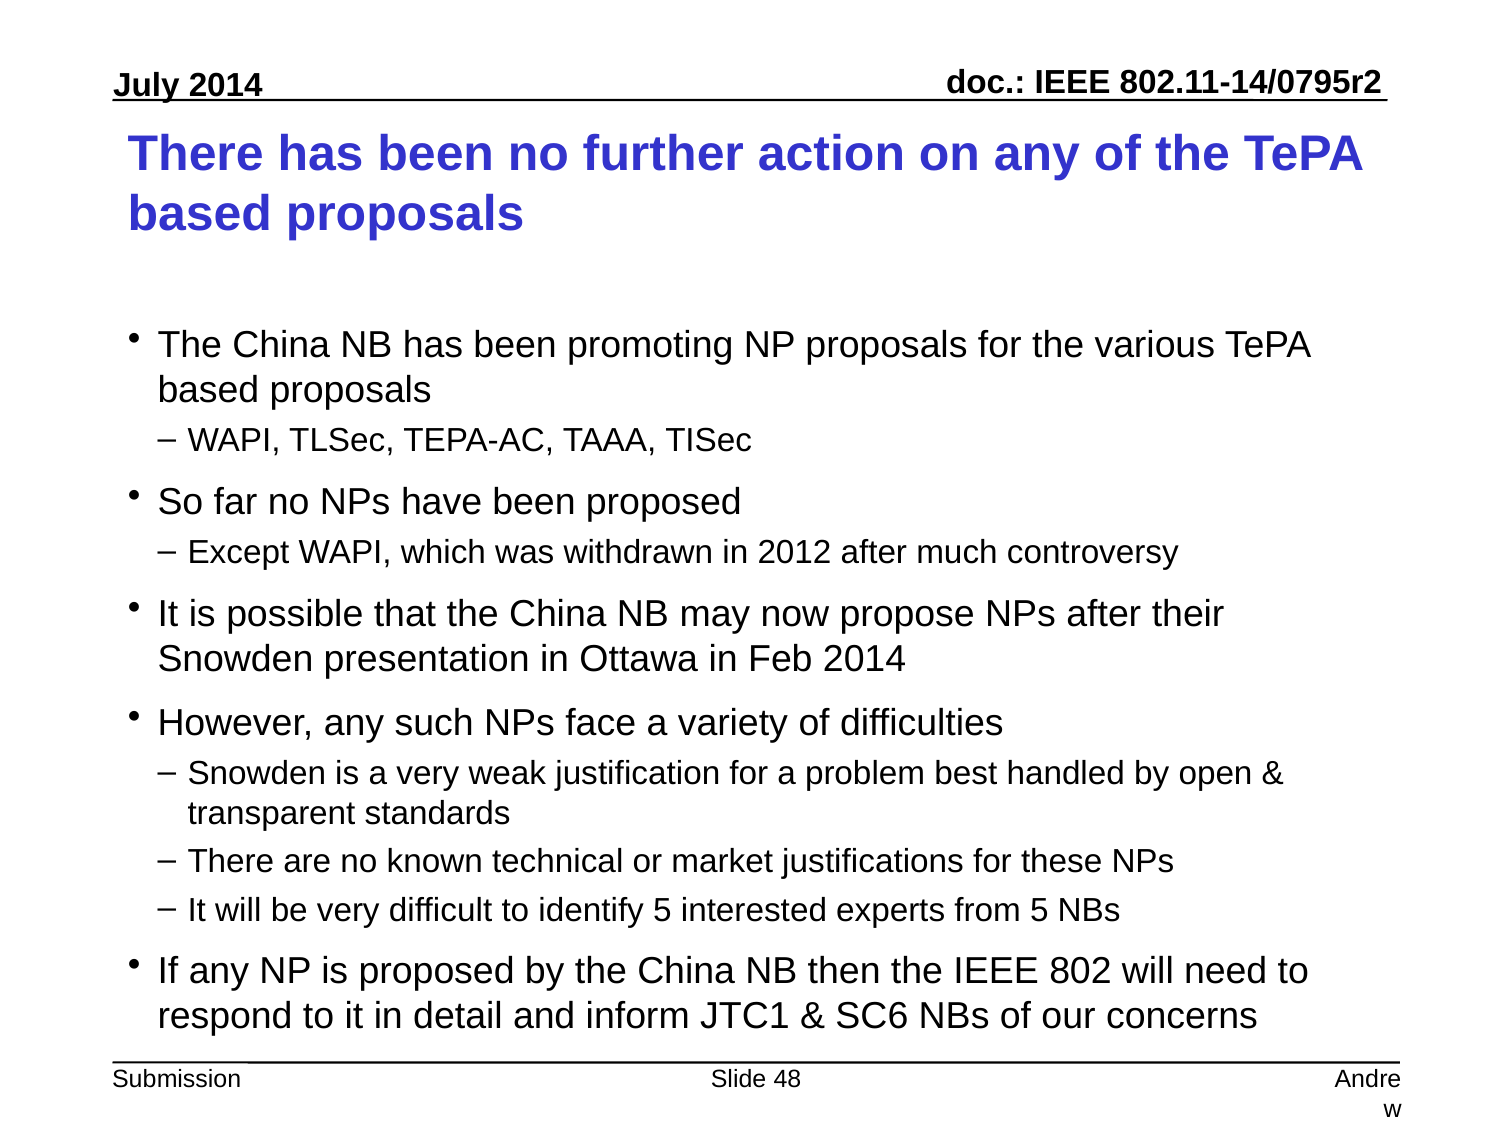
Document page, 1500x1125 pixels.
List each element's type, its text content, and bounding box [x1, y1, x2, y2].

footer Andrew Myles, Cisco [1320, 1061, 1402, 1093]
title There has been no further action on any of the TePA based proposals [112, 112, 1388, 288]
slide_number Slide 48 [709, 1061, 803, 1093]
list The China NB has been promoting NP proposals for the various TePA based proposals WAPI, TLSec, TEPA-AC, TAAA, TISec So far no NPs have been proposed Except WAPI, which was withdrawn in 2012 after much controversy It is possible that the China NB may now propose NPs after their Snowden presentation in Ottawa in Feb 2014 However, any such NPs face a variety of difficulties Snowden is a very weak justification for a problem best handled by open & transparent standards There are no known technical or market justifications for these NPs It will be very difficult to identify 5 interested experts from 5 NBs If any NP is proposed by the China NB then the IEEE 802 will need to respond to it in detail and inform JTC1 & SC6 NBs of our concerns [112, 312, 1388, 988]
